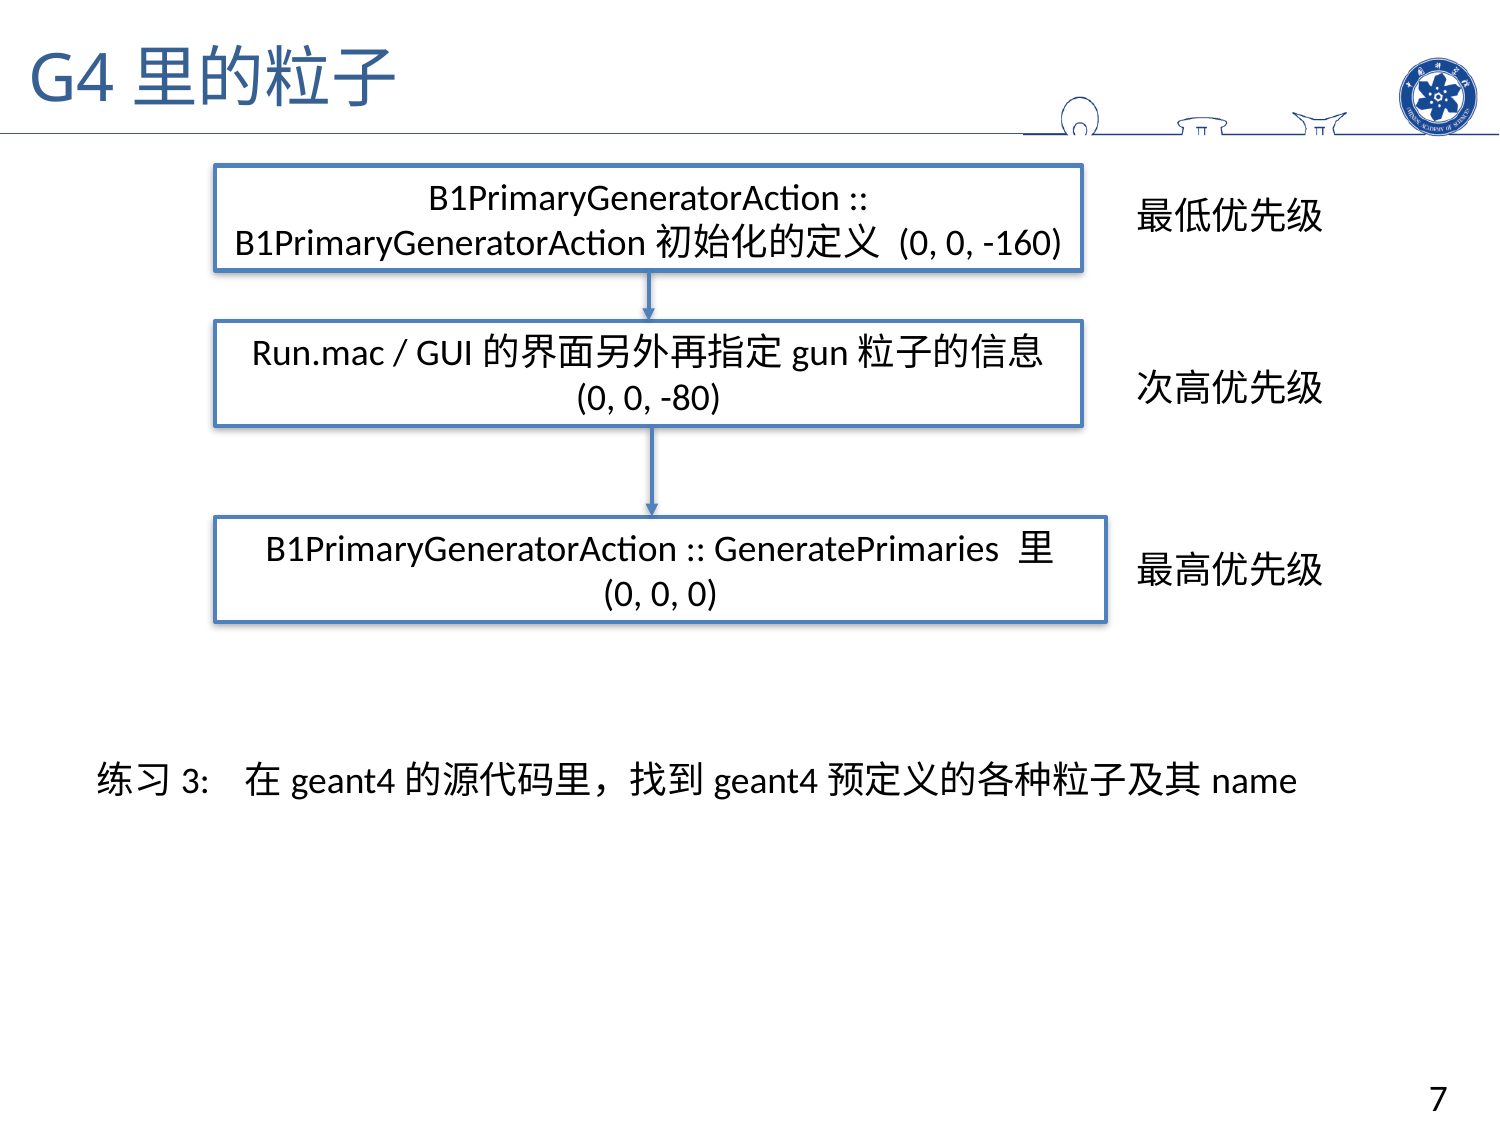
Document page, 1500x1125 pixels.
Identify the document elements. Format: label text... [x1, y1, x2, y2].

text_box B1PrimaryGeneratorAction :: GeneratePrimaries 里 (0, 0, 0) [215, 516, 1106, 622]
text_box 次高优先级 [1129, 356, 1332, 417]
slide_number 7 [1414, 1066, 1500, 1125]
text_box 练习3: 在geant4的源代码里，找到geant4预定义的各种粒子及其name [89, 748, 1306, 809]
text_box 最低优先级 [1129, 184, 1332, 245]
text_box B1PrimaryGeneratorAction :: B1PrimaryGeneratorAction初始化的定义 (0, 0, -160) [215, 165, 1083, 271]
text_box 最高优先级 [1129, 539, 1332, 599]
text_box G4里的粒子 [21, 27, 1285, 122]
text_box Run.mac / GUI的界面另外再指定gun粒子的信息 (0, 0, -80) [215, 320, 1083, 426]
picture [1023, 54, 1500, 141]
